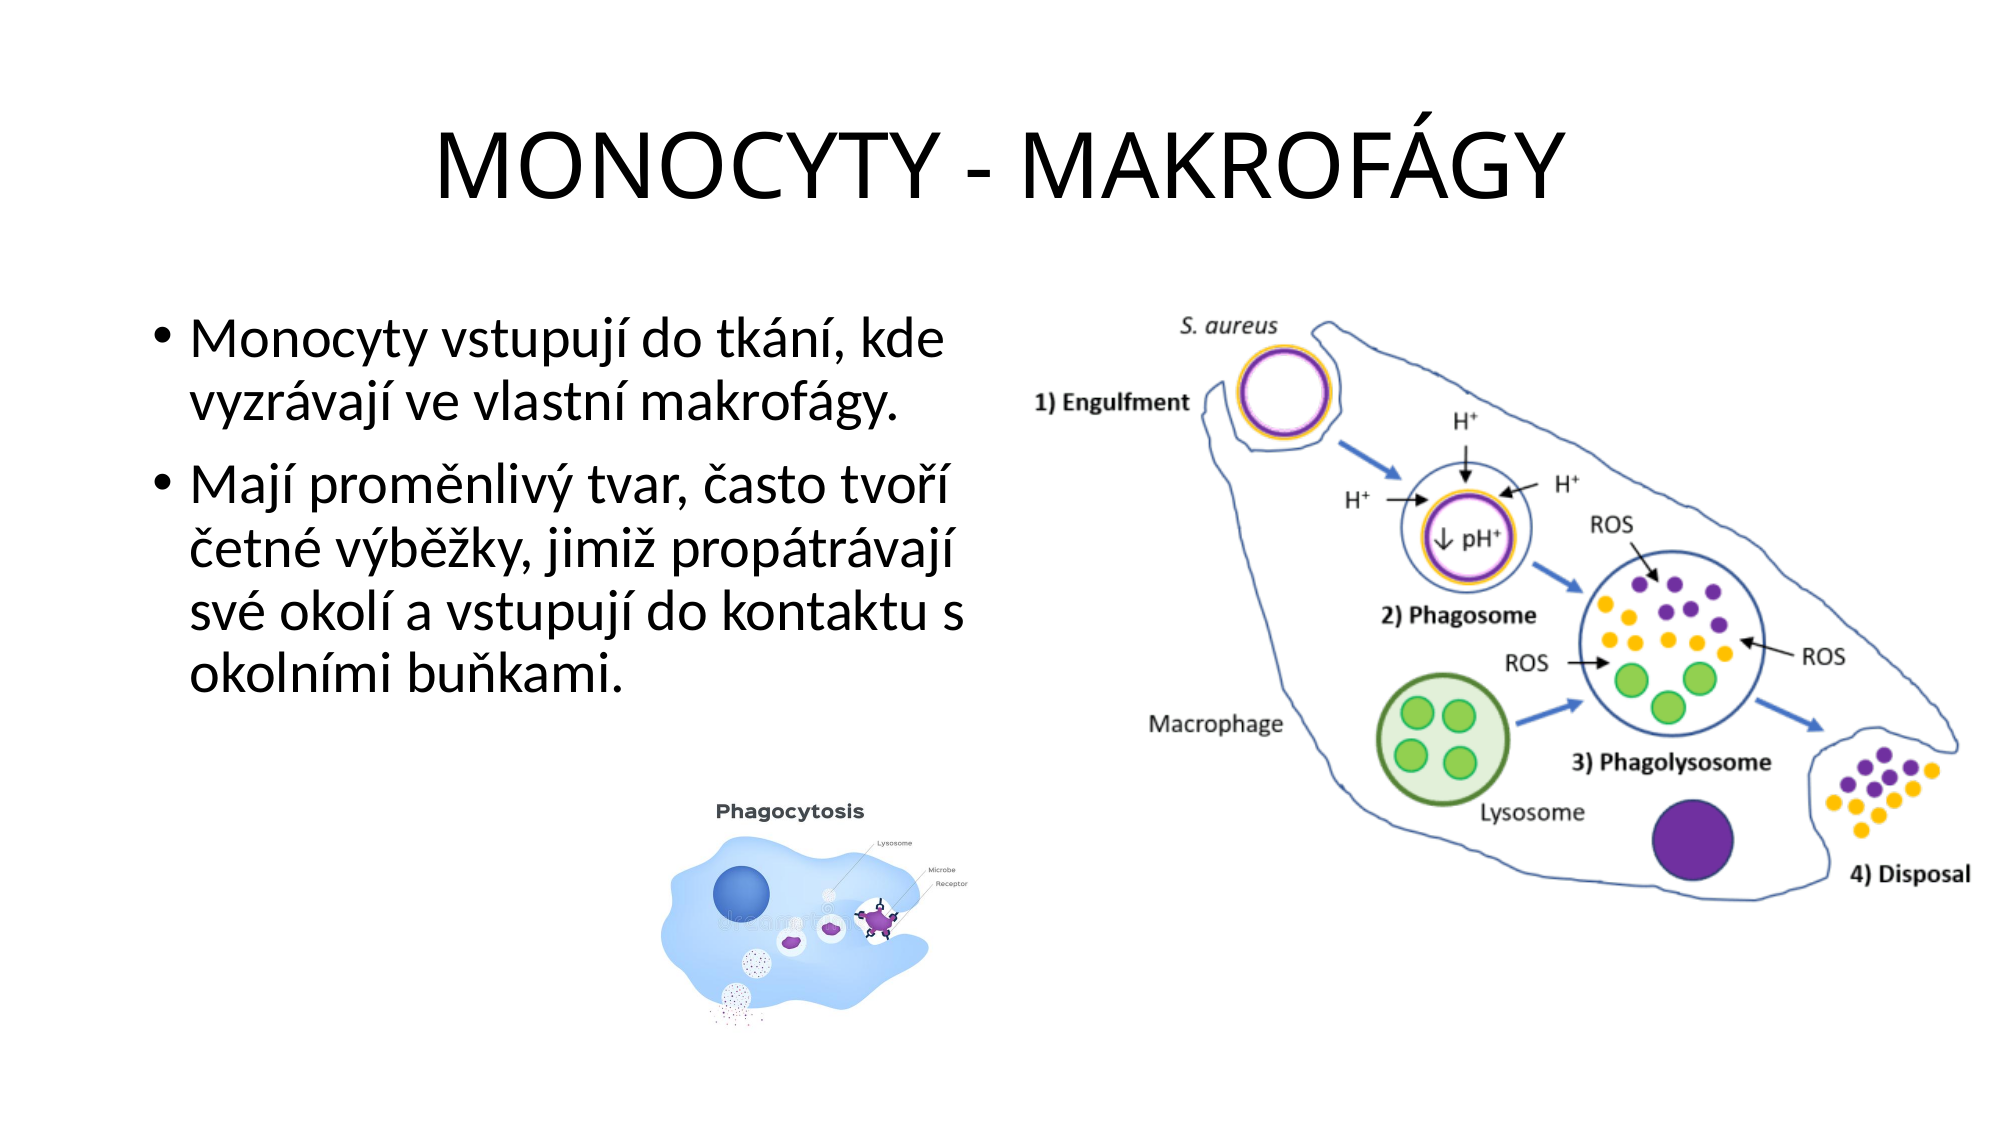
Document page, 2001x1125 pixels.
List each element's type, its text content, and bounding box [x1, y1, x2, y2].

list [596, 776, 997, 1060]
title MONOCYTY - MAKROFÁGY [137, 59, 1863, 278]
list Monocyty vstupují do tkání, kde vyzrávají ve vlastní makrofágy. Mají proměnlivý tvar, často tvoří četné výběžky, jimiž propátrávají své okolí a vstupují do kontaktu s okolními buňkami. [137, 299, 988, 1014]
picture [1015, 301, 1990, 906]
